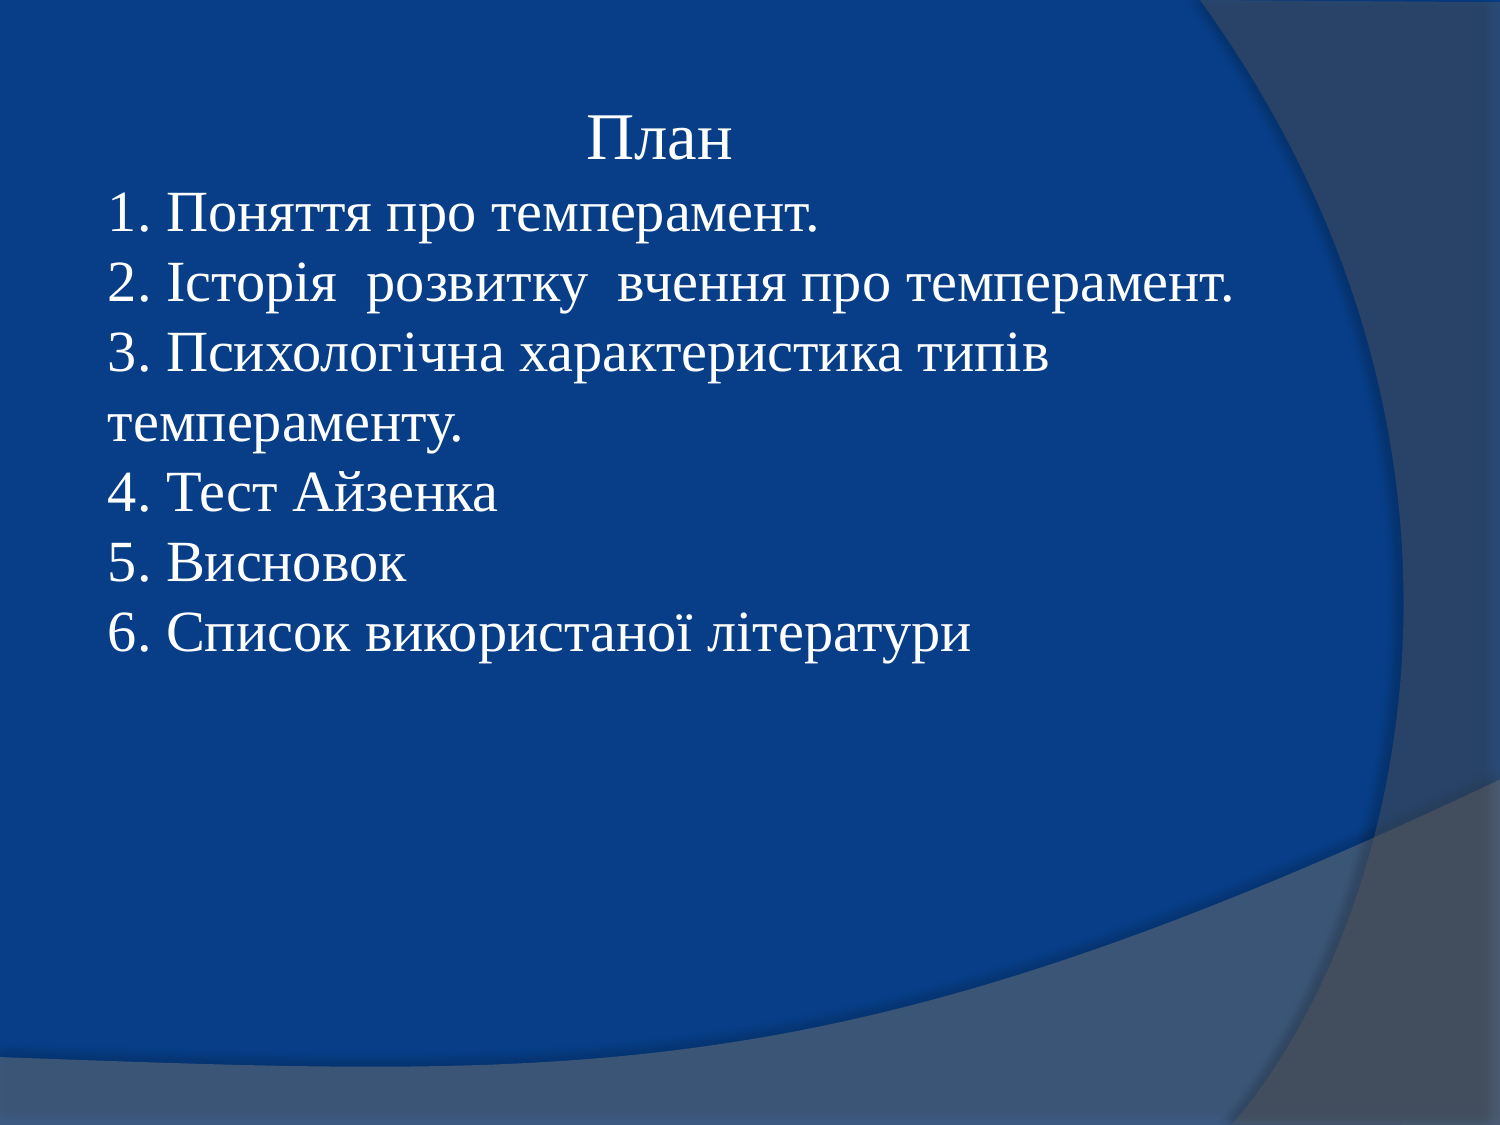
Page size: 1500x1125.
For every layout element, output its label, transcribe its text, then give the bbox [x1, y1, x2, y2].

title План 1. Поняття про темперамент. 2. Історія розвитку вчення про темперамент. 3. Психологічна характеристика типів темпераменту. 4. Тест Айзенка 5. Висновок 6. Список використаної літератури [100, 160, 1326, 646]
